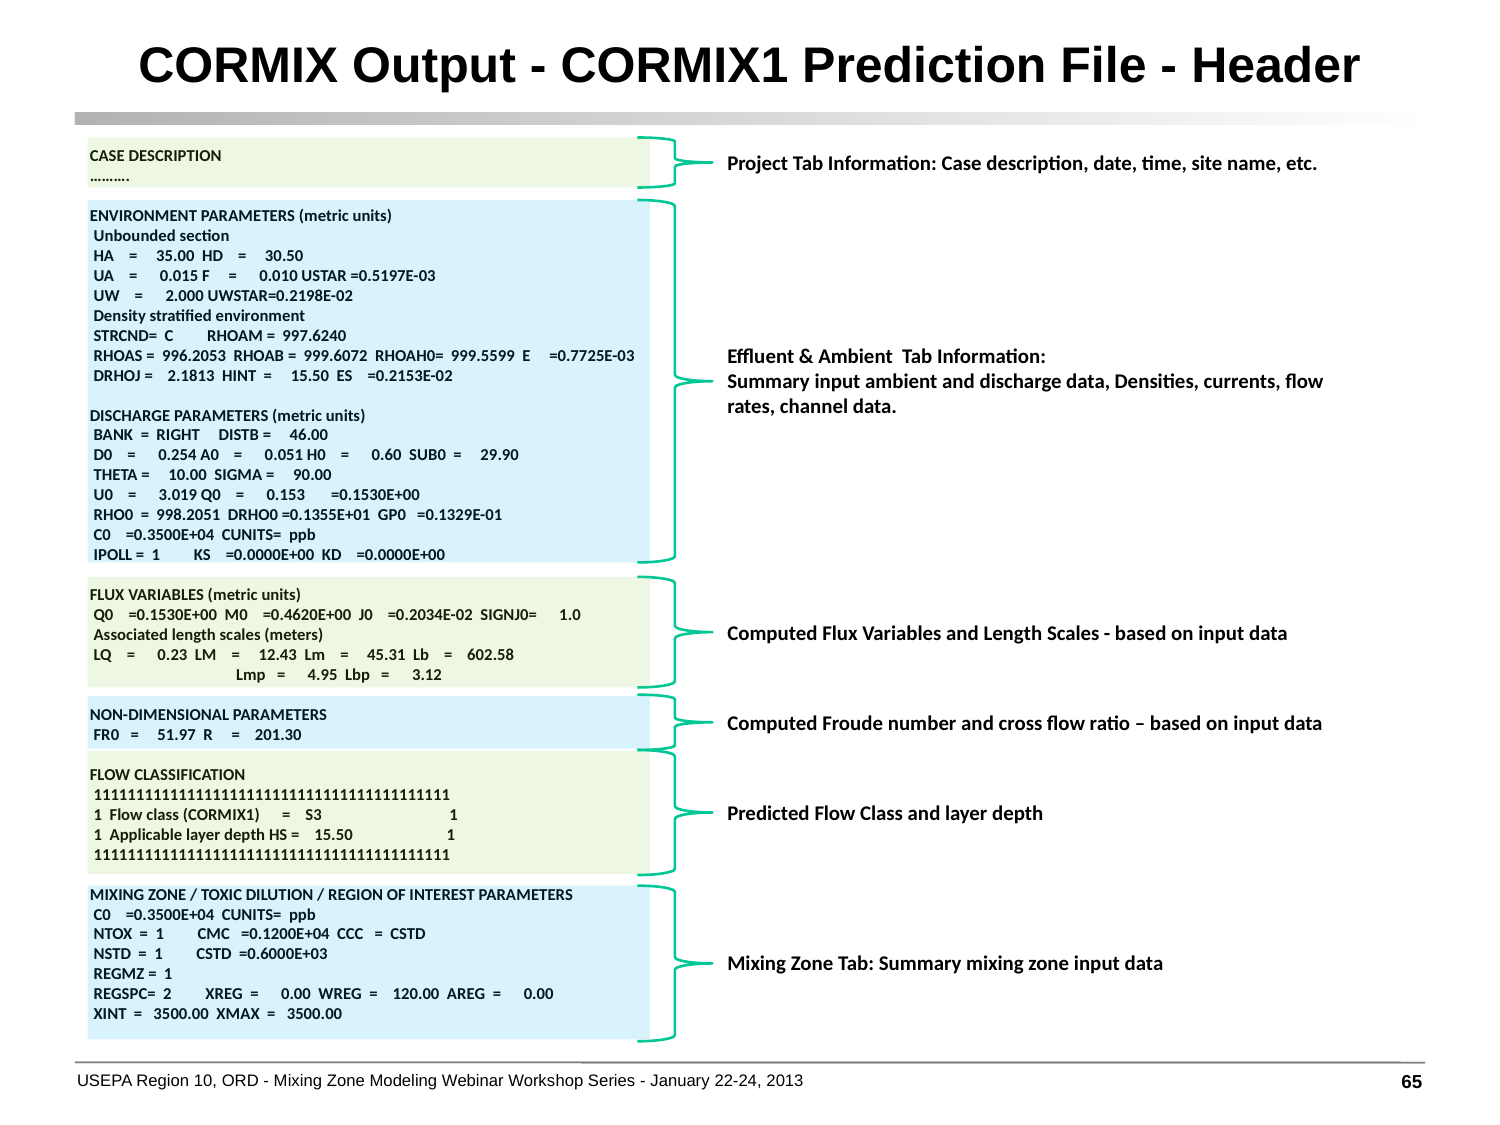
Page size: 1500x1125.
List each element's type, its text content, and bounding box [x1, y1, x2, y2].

text_box [637, 885, 712, 1043]
text_box [85, 198, 652, 564]
text_box Computed Froude number and cross flow ratio – based on input data [712, 702, 1375, 742]
text_box [652, 576, 712, 688]
text_box [652, 199, 712, 563]
text_box CORMIX Output - CORMIX1 Prediction File - Header [0, 24, 1500, 115]
text_box Predicted Flow Class and layer depth [712, 792, 1375, 832]
text_box Mixing Zone Tab: Summary mixing zone input data [712, 942, 1375, 982]
text_box [85, 884, 652, 1041]
text_box [85, 694, 652, 749]
text_box [652, 694, 712, 750]
text_box [652, 137, 712, 188]
slide_number 65 [1324, 1062, 1438, 1113]
text_box Project Tab Information: Case description, date, time, site name, etc. [712, 142, 1375, 183]
text_box [85, 575, 652, 689]
text_box CASE DESCRIPTION ………. ENVIRONMENT PARAMETERS (metric units) Unbounded section HA = 35.00 HD = 30.50 UA = 0.015 F = 0.010 USTAR =0.5197E-03 UW = 2.000 UWSTAR=0.2198E-02 Density stratified environment STRCND= C RHOAM = 997.6240 RHOAS = 996.2053 RHOAB = 999.6072 RHOAH0= 999.5599 E =0.7725E-03 DRHOJ = 2.1813 HINT = 15.50 ES =0.2153E-02 DISCHARGE PARAMETERS (metric units) BANK = RIGHT DISTB = 46.00 D0 = 0.254 A0 = 0.051 H0 = 0.60 SUB0 = 29.90 THETA = 10.00 SIGMA = 90.00 U0 = 3.019 Q0 = 0.153 =0.1530E+00 RHO0 = 998.2051 DRHO0 =0.1355E+01 GP0 =0.1329E-01 C0 =0.3500E+04 CUNITS= ppb IPOLL = 1 KS =0.0000E+00 KD =0.0000E+00 FLUX VARIABLES (metric units) Q0 =0.1530E+00 M0 =0.4620E+00 J0 =0.2034E-02 SIGNJ0= 1.0 Associated length scales (meters) LQ = 0.23 LM = 12.43 Lm = 45.31 Lb = 602.58 Lmp = 4.95 Lbp = 3.12 NON-DIMENSIONAL PARAMETERS FR0 = 51.97 R = 201.30 FLOW CLASSIFICATION 111111111111111111111111111111111111111111 1 Flow class (CORMIX1) = S3 1 1 Applicable layer depth HS = 15.50 1 111111111111111111111111111111111111111111 MIXING ZONE / TOXIC DILUTION / REGION OF INTEREST PARAMETERS C0 =0.3500E+04 CUNITS= ppb NTOX = 1 CMC =0.1200E+04 CCC = CSTD NSTD = 1 CSTD =0.6000E+03 REGMZ = 1 REGSPC= 2 XREG = 0.00 WREG = 120.00 AREG = 0.00 XINT = 3500.00 XMAX = 3500.00 [74, 137, 1425, 1031]
text_box Computed Flux Variables and Length Scales - based on input data [712, 611, 1375, 652]
text_box [85, 135, 652, 190]
text_box Effluent & Ambient Tab Information: Summary input ambient and discharge data, Densities, currents, flow rates, channel data. [712, 335, 1375, 426]
text_box [85, 749, 652, 876]
text_box [652, 749, 712, 876]
